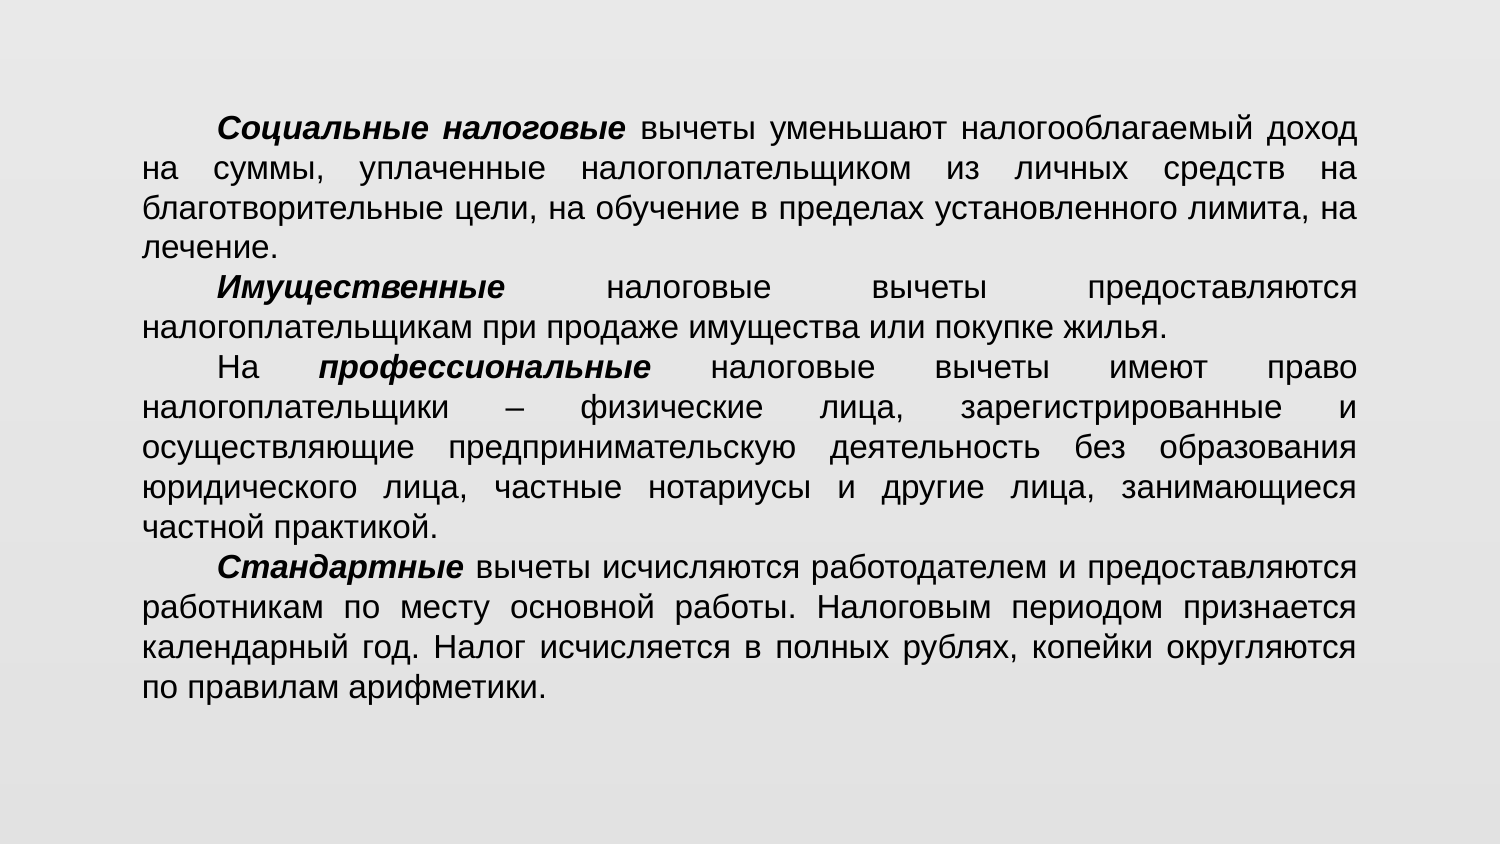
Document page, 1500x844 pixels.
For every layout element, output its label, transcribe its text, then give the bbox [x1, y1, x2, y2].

text_box Социальные налоговые вычеты уменьшают налогооблагаемый доход на суммы, уплаченные налогоплательщиком из личных средств на благотворительные цели, на обучение в пределах установленного лимита, на лечение. Имущественные налоговые вычеты предоставляются налогоплательщикам при продаже имущества или покупке жилья. На профессиональные налоговые вычеты имеют право налогоплательщики – физические лица, зарегистрированные и осуществляющие предпринимательскую деятельность без образования юридического лица, частные нотариусы и другие лица, занимающиеся частной практикой. Стандартные вычеты исчисляются работодателем и предоставляются работникам по месту основной работы. Налоговым периодом признается календарный год. Налог исчисляется в полных рублях, копейки округляются по правилам арифметики. [127, 98, 1374, 713]
